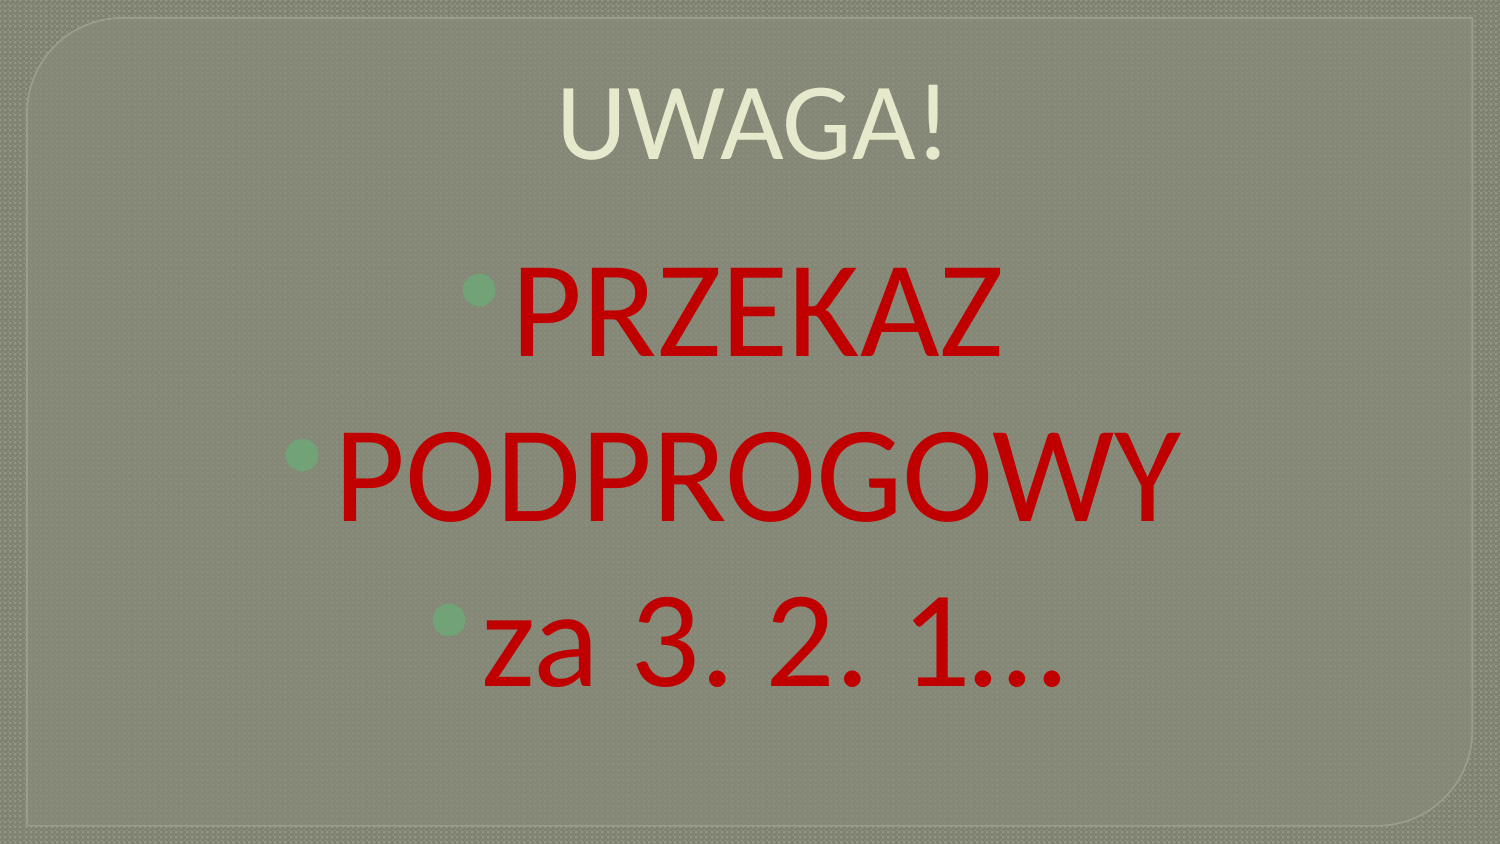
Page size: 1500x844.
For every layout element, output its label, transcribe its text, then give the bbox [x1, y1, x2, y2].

title UWAGA! [75, 33, 1425, 197]
list PRZEKAZ PODPROGOWY za 3. 2. 1… [75, 204, 1425, 800]
